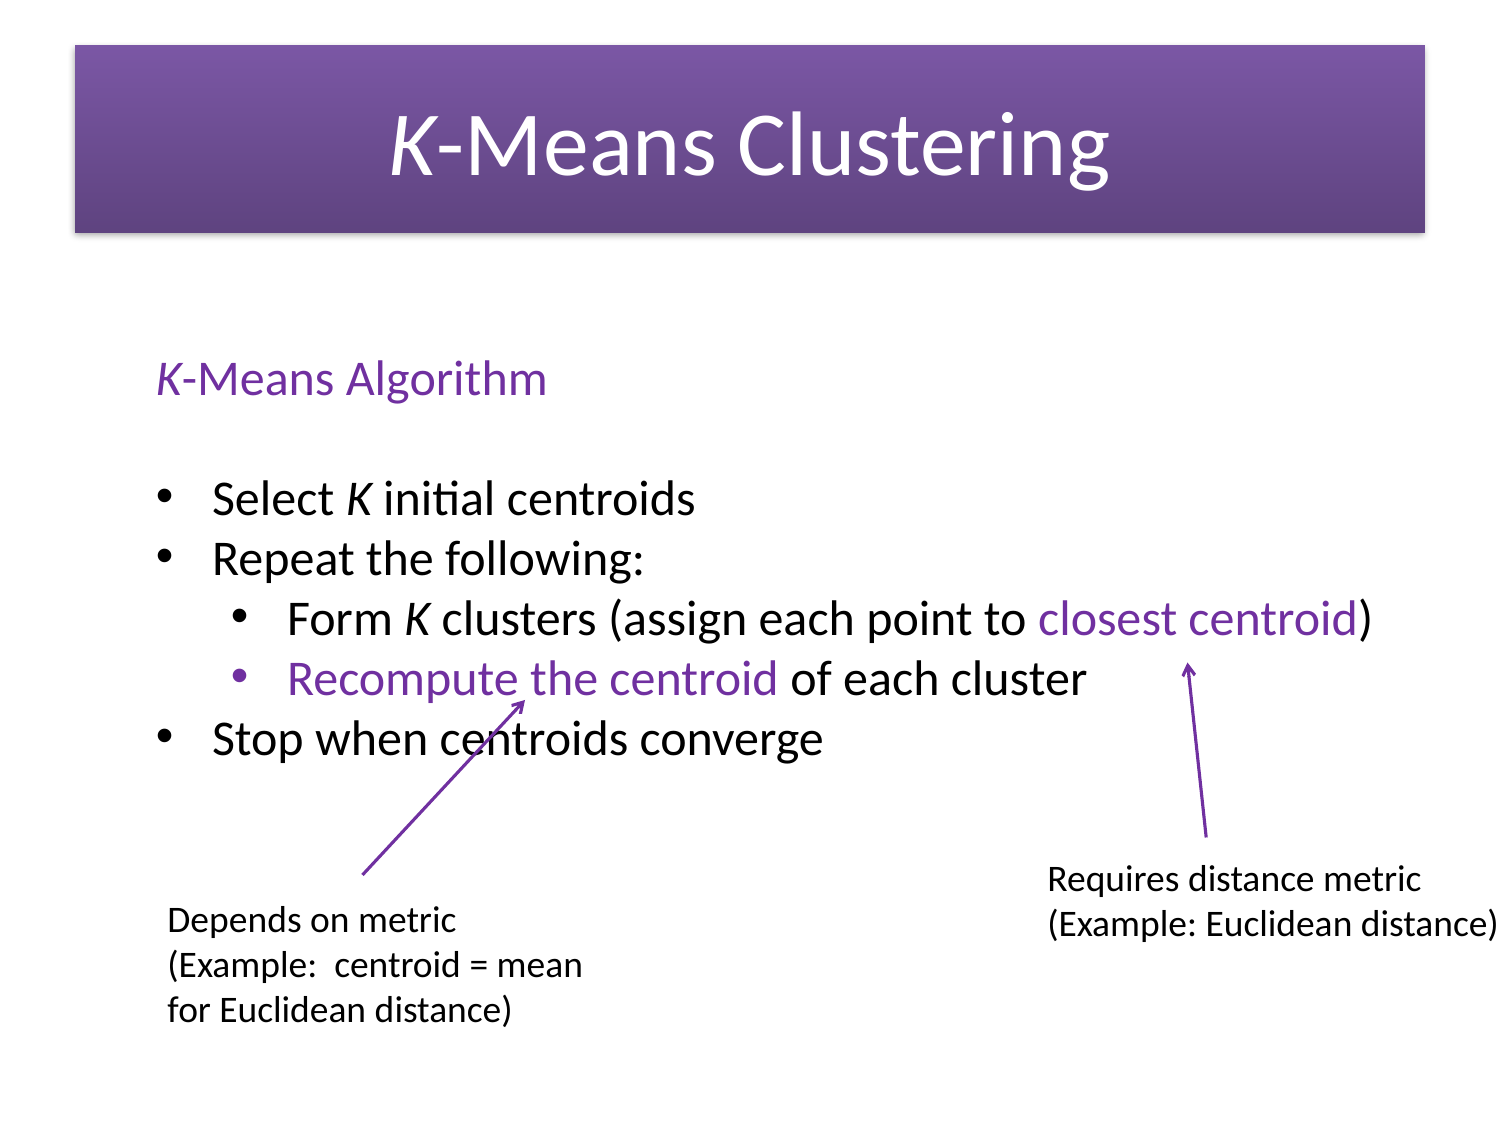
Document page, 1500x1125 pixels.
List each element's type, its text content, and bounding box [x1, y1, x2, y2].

title K-Means Clustering [75, 45, 1425, 233]
text_box Depends on metric (Example: centroid = mean for Euclidean distance) [152, 887, 599, 1038]
text_box Requires distance metric (Example: Euclidean distance) [1032, 846, 1500, 952]
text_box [362, 699, 526, 876]
text_box K-Means Algorithm Select K initial centroids Repeat the following: Form K clusters (assign each point to closest centroid) Recompute the centroid of each cluster Stop when centroids converge [141, 337, 1389, 773]
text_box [1187, 662, 1207, 838]
